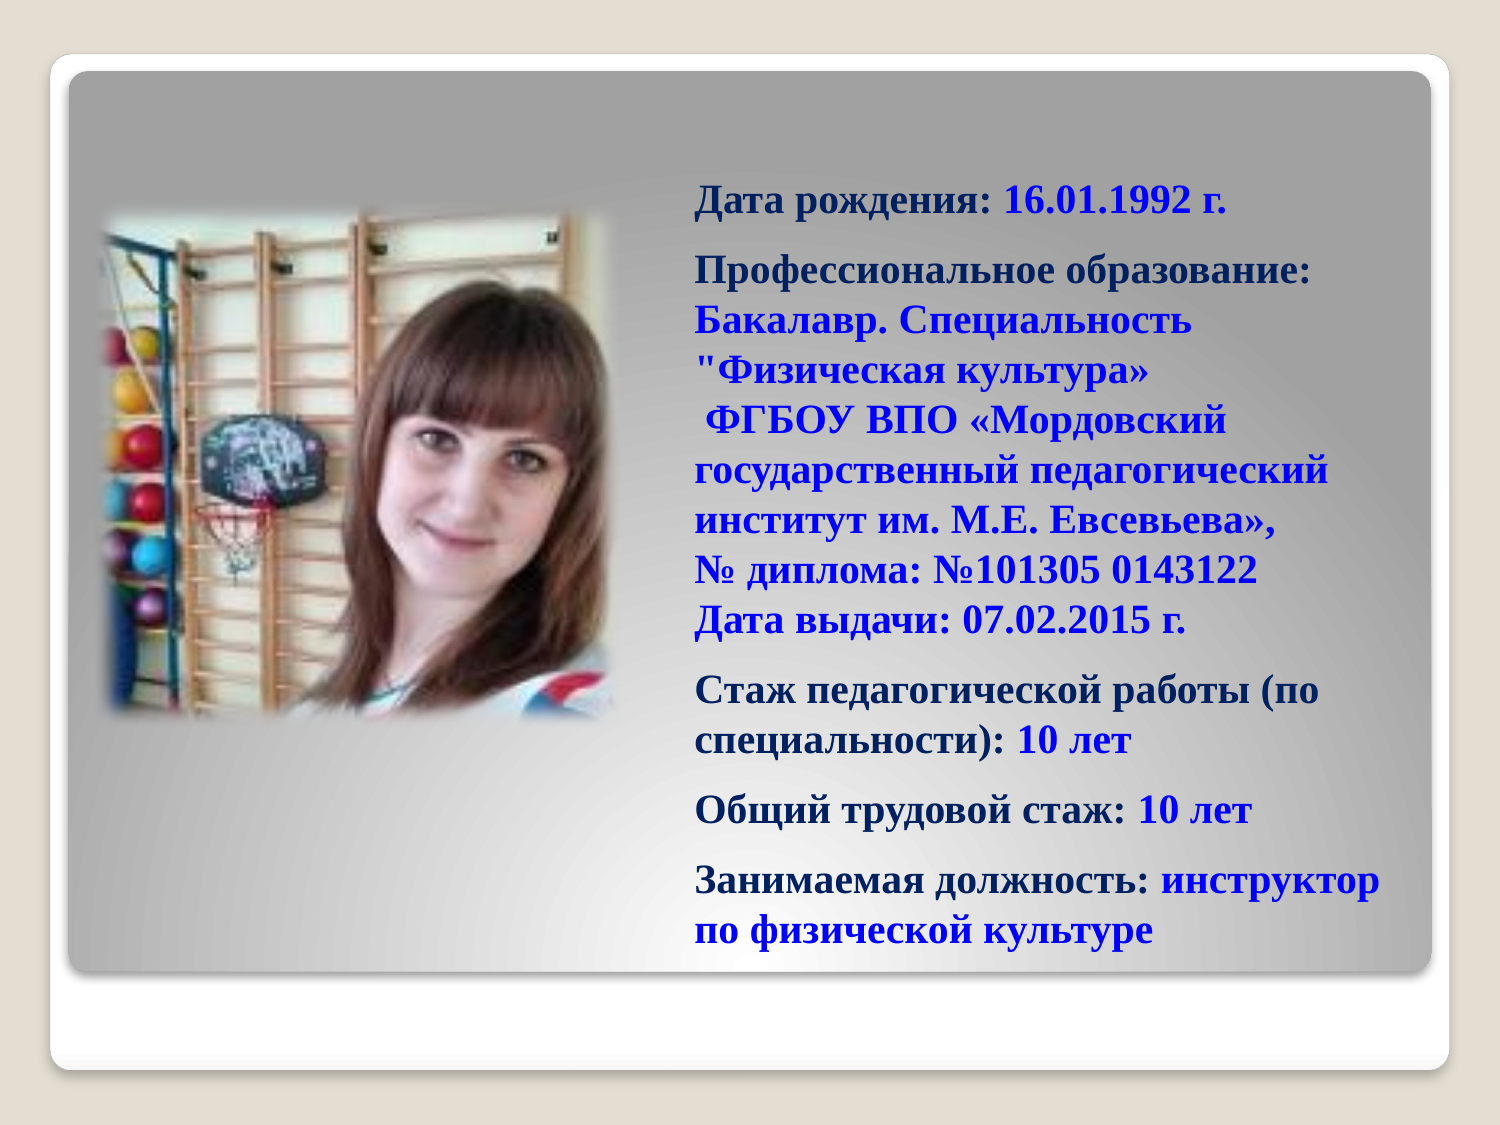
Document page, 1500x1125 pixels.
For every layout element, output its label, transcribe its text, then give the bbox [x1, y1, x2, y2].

picture [93, 198, 622, 727]
text_box Дата рождения: 16.01.1992 г. Профессиональное образование: Бакалавр. Специальность "Физическая культура» ФГБОУ ВПО «Мордовский государственный педагогический институт им. М.Е. Евсевьева», № диплома: №101305 0143122 Дата выдачи: 07.02.2015 г. Стаж педагогической работы (по специальности): 10 лет Общий трудовой стаж: 10 лет Занимаемая должность: инструктор по физической культуре [679, 163, 1407, 959]
